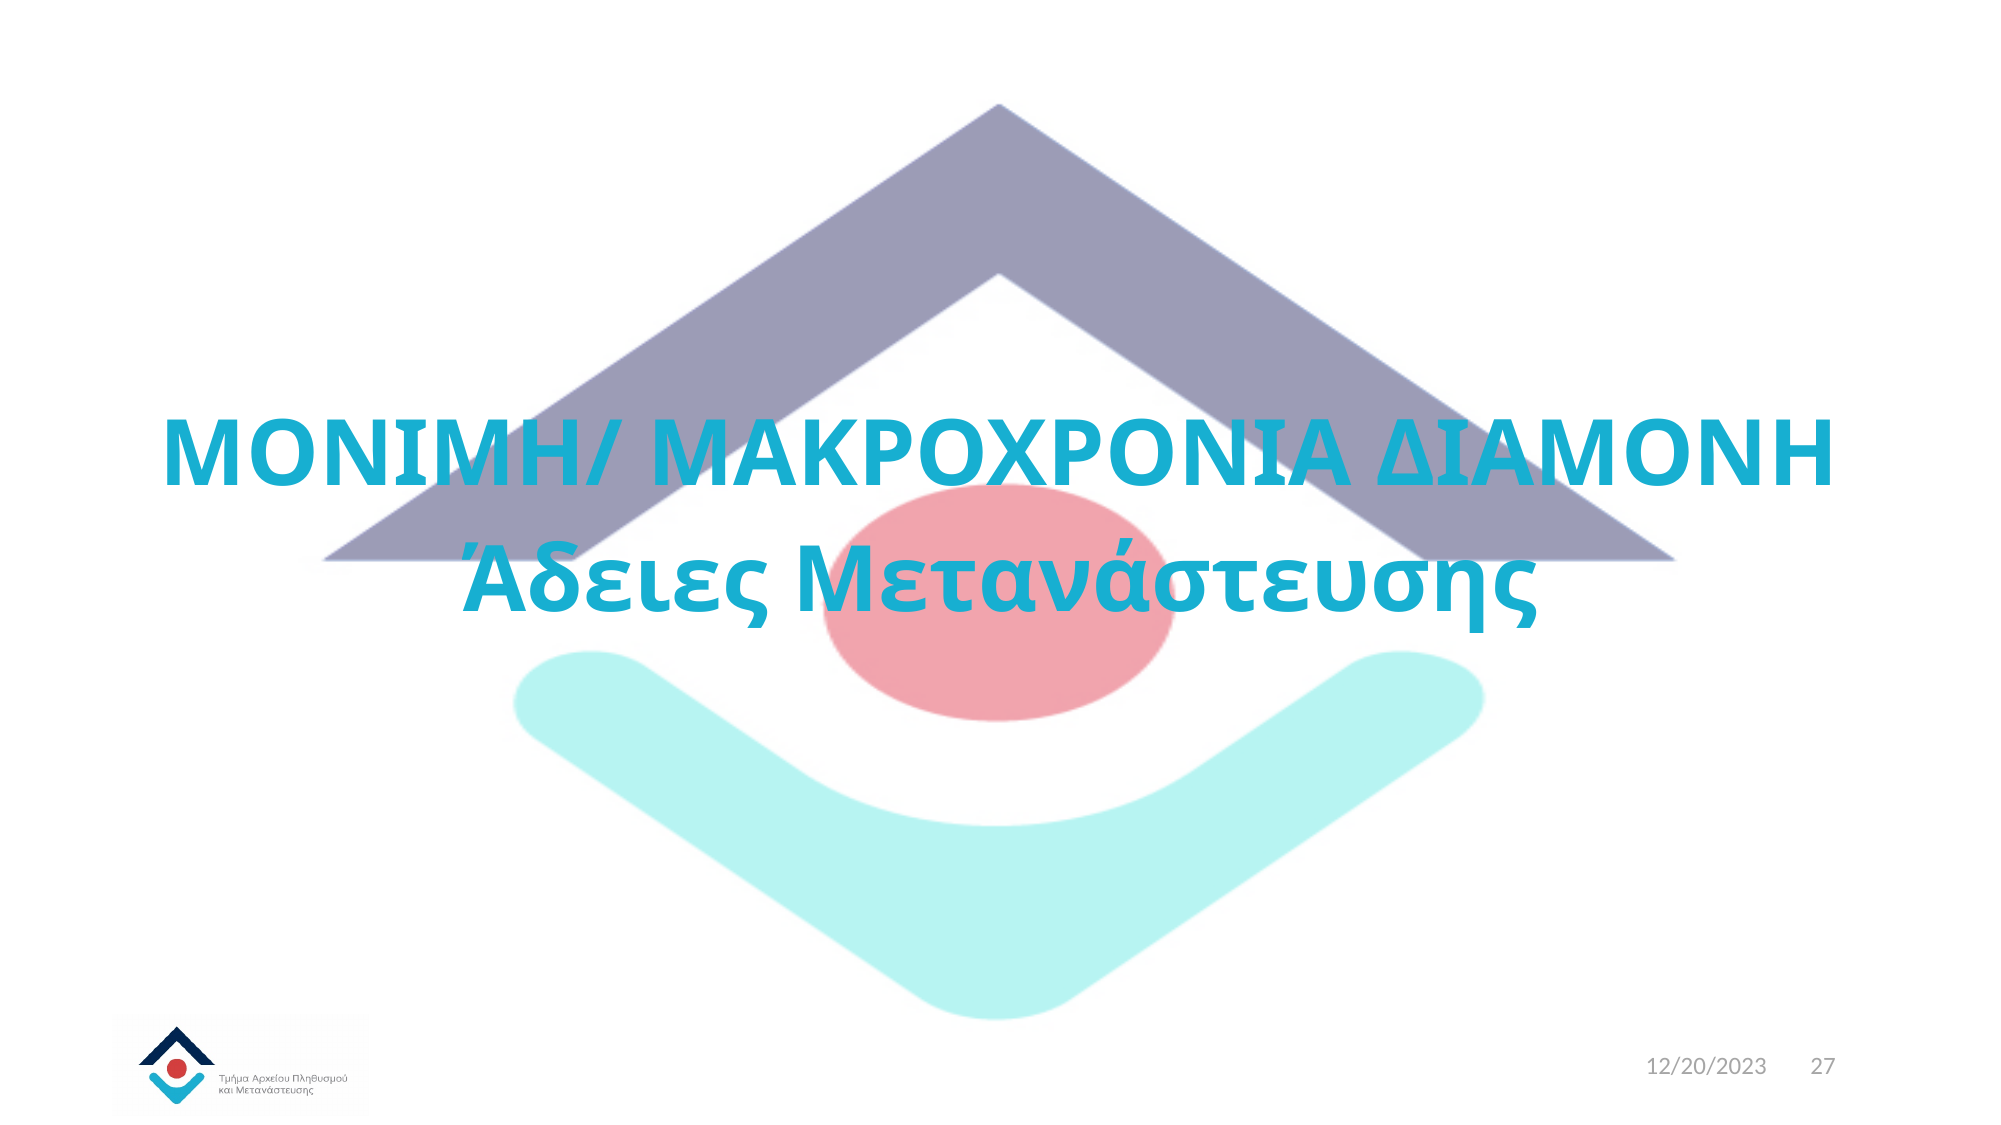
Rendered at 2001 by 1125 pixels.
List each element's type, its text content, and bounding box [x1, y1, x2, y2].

picture [112, 1014, 369, 1116]
text_box ΜΟΝΙΜΗ/ ΜΑΚΡΟΧΡΟΝΙΑ ΔΙΑΜΟΝΗ Άδειες Μετανάστευσης [75, 389, 1925, 638]
